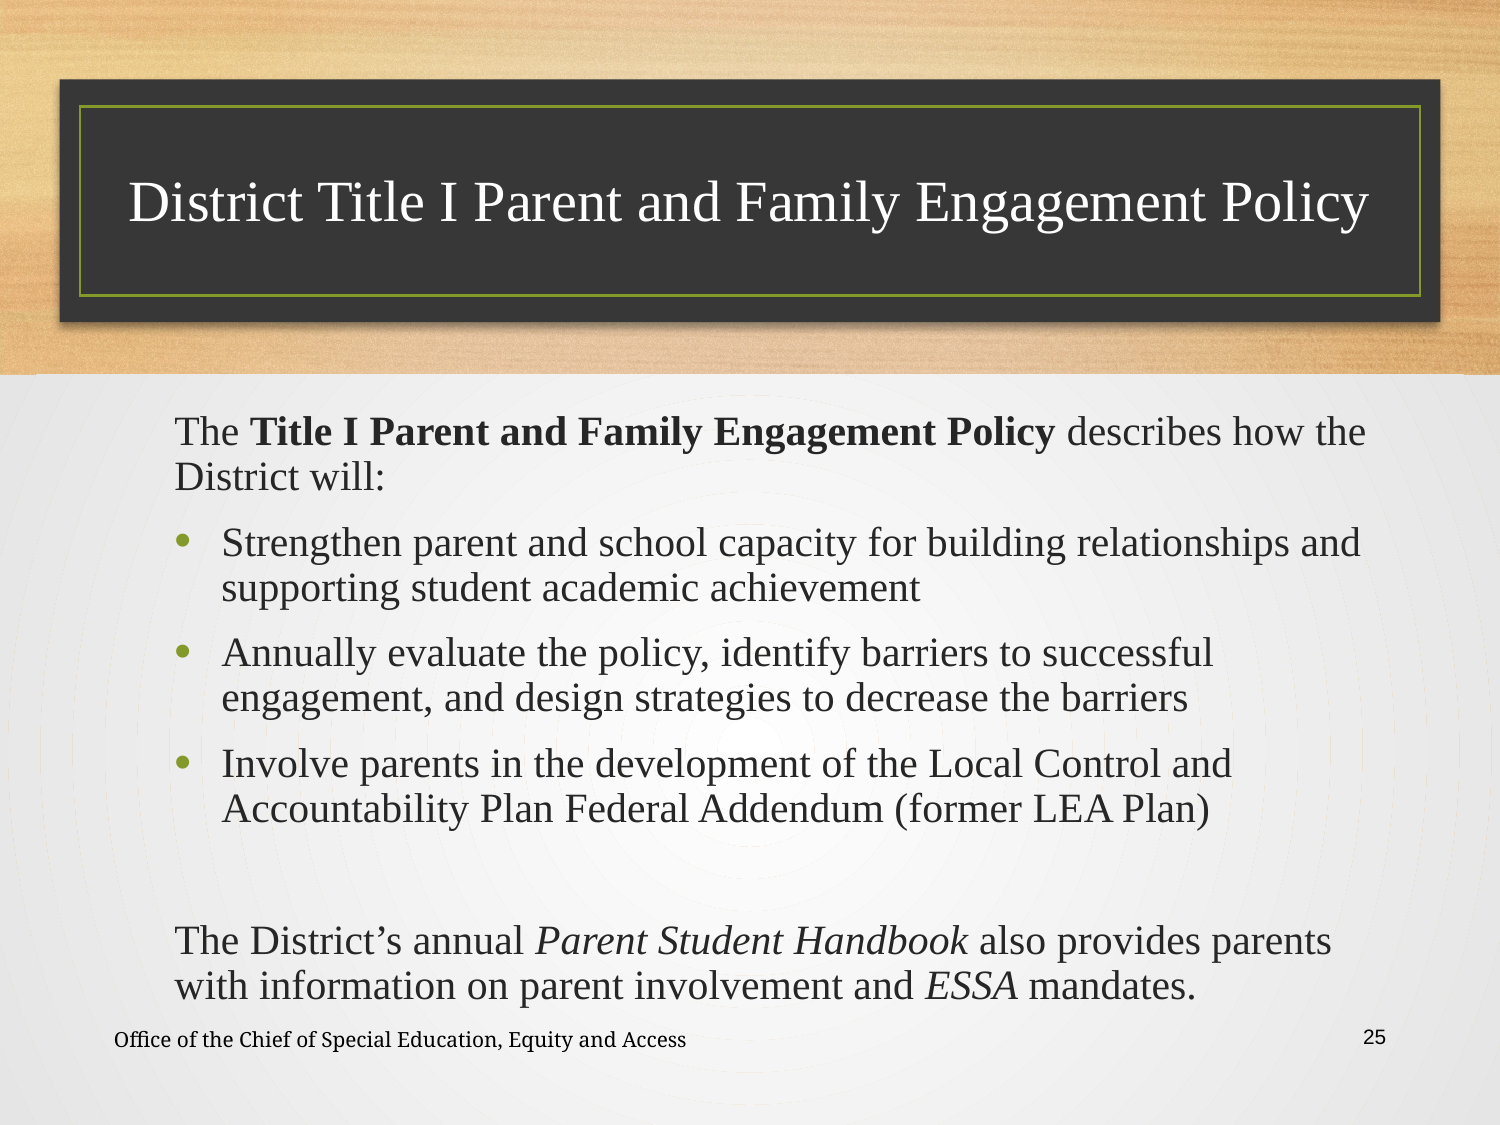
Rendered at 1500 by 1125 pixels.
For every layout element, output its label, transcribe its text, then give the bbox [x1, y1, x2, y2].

text_box [79, 106, 1421, 296]
text_box [0, 374, 1500, 1125]
list The Title I Parent and Family Engagement Policy describes how the District will: Strengthen parent and school capacity for building relationships and supporting student academic achievement Annually evaluate the policy, identify barriers to successful engagement, and design strategies to decrease the barriers Involve parents in the development of the Local Control and Accountability Plan Federal Addendum (former LEA Plan) The District’s annual Parent Student Handbook also provides parents with information on parent involvement and ESSA mandates. [159, 401, 1388, 964]
text_box [0, 0, 1500, 374]
slide_number 25 [1334, 1013, 1402, 1059]
footer Office of the Chief of Special Education, Equity and Access [98, 1016, 998, 1063]
text_box [58, 78, 1442, 323]
